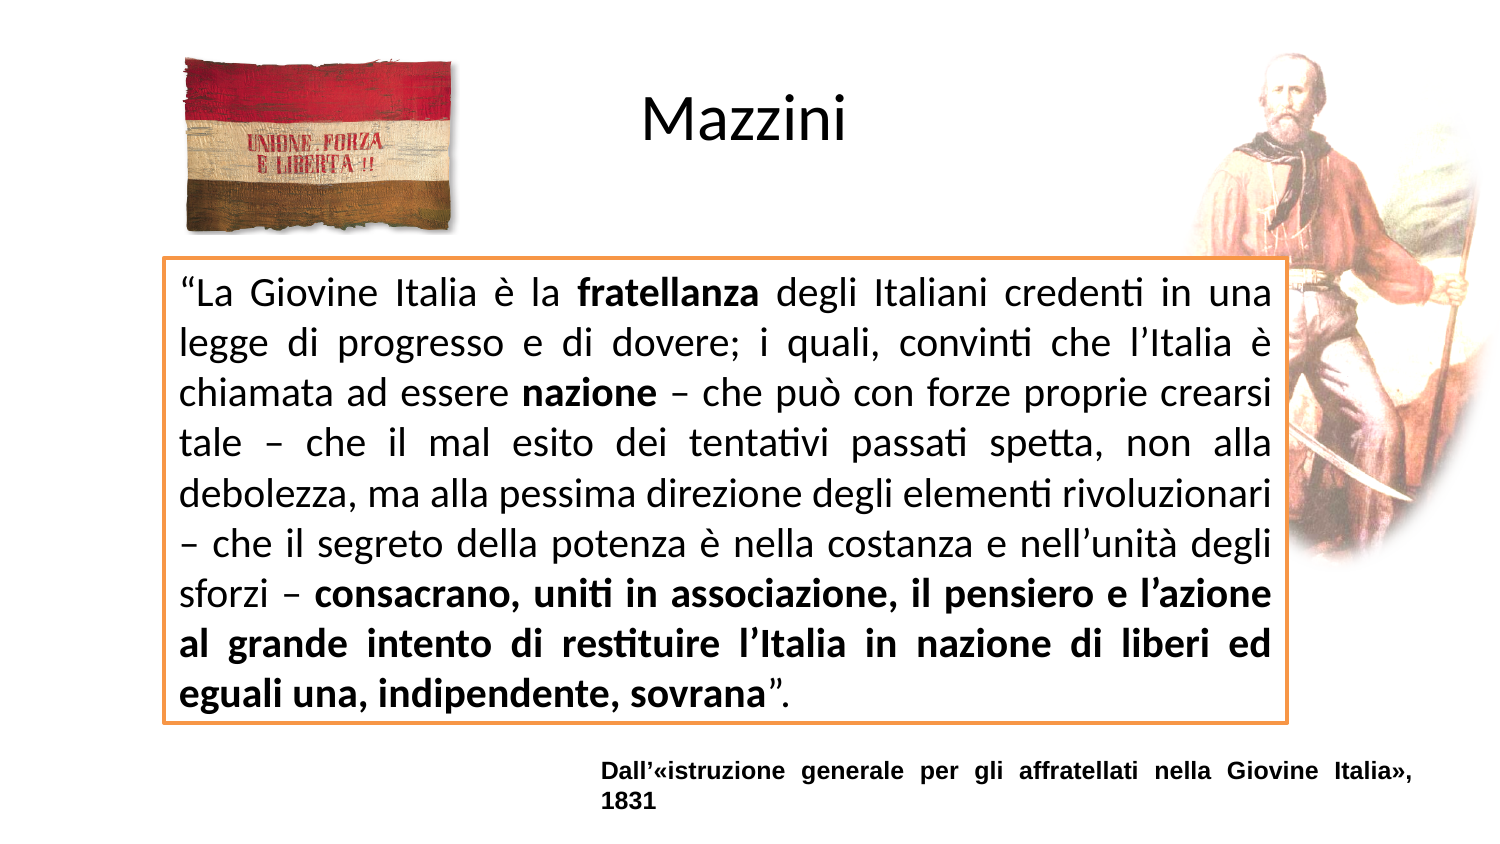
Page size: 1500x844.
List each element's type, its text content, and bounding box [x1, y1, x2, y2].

picture [175, 46, 460, 235]
text_box “La Giovine Italia è la fratellanza degli Italiani credenti in una legge di progresso e di dovere; i quali, convinti che l’Italia è chiamata ad essere nazione – che può con forze proprie crearsi tale – che il mal esito dei tentativi passati spetta, non alla debolezza, ma alla pessima direzione degli elementi rivoluzionari – che il segreto della potenza è nella costanza e nell’unità degli sforzi – consacrano, uniti in associazione, il pensiero e l’azione al grande intento di restituire l’Italia in nazione di liberi ed eguali una, indipendente, sovrana”. [162, 256, 1289, 725]
picture [1172, 11, 1500, 575]
text_box Dall’«istruzione generale per gli affratellati nella Giovine Italia», 1831 [585, 746, 1430, 822]
title Mazzini [35, 23, 1167, 205]
